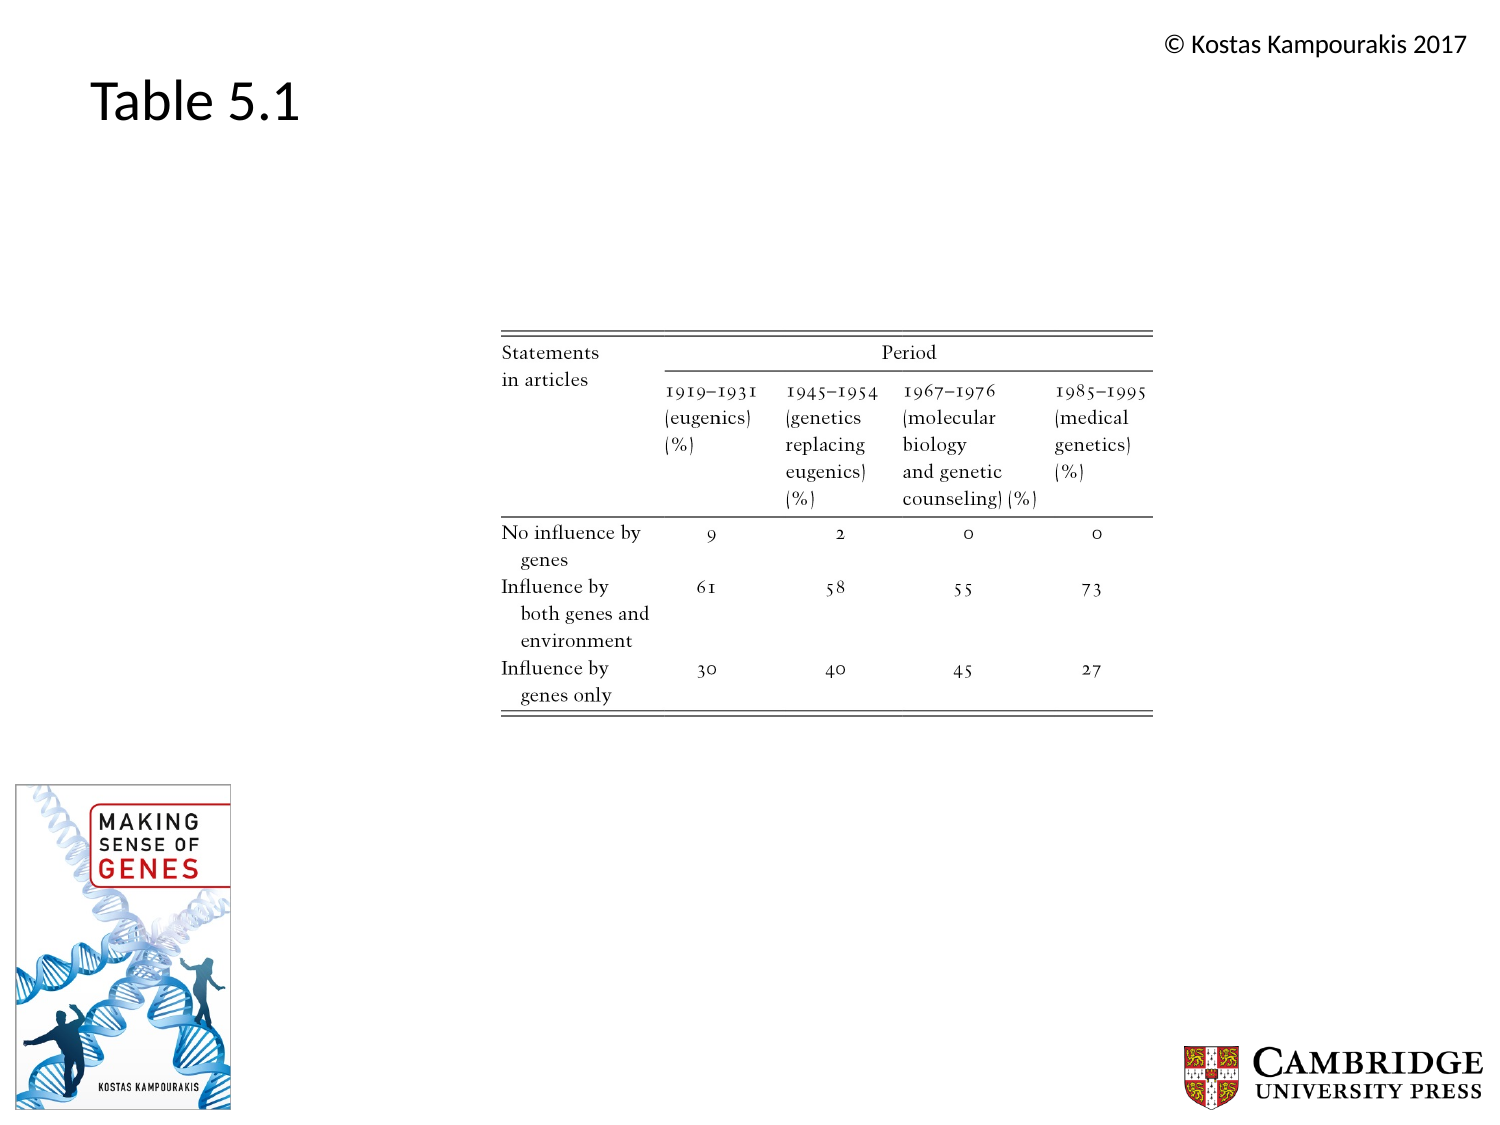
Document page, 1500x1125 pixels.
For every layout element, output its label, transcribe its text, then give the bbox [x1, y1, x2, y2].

picture [501, 326, 1153, 719]
picture [1184, 1046, 1483, 1110]
title Table 5.1 [75, 45, 384, 149]
picture [15, 784, 231, 1110]
